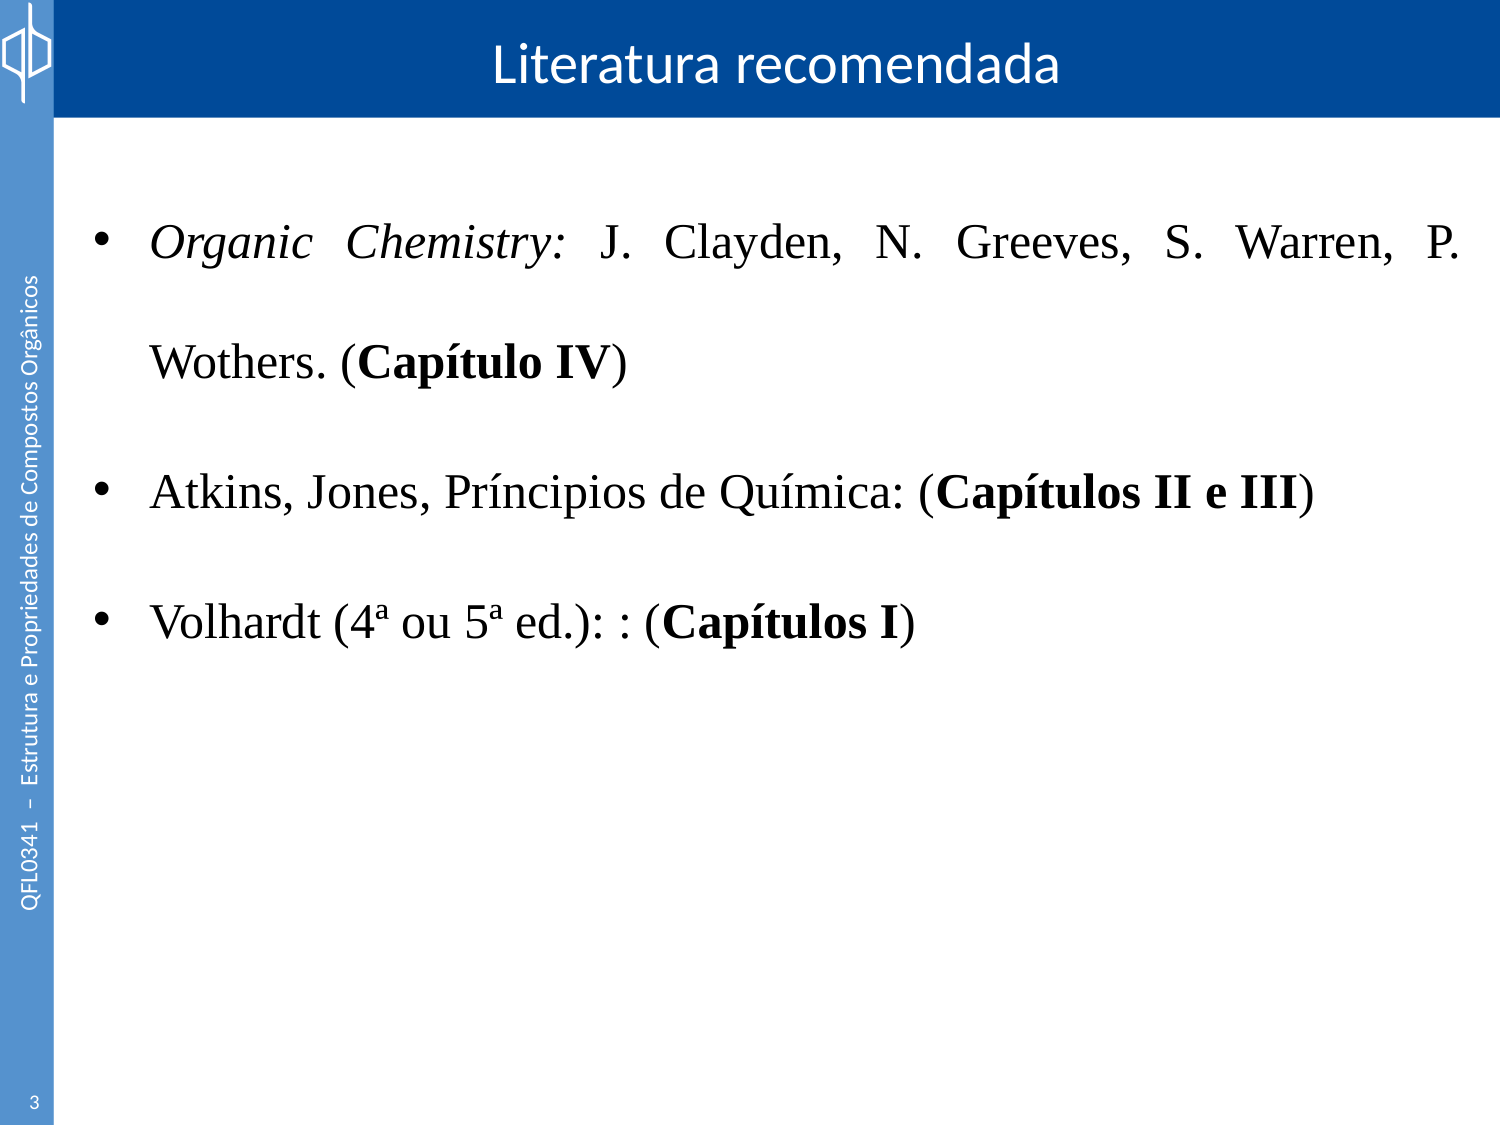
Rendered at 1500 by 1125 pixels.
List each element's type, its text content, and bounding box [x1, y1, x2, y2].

picture [0, 0, 1500, 1125]
list Organic Chemistry: J. Clayden, N. Greeves, S. Warren, P. Wothers. (Capítulo IV) Atkins, Jones, Príncipios de Química: (Capítulos II e III) Volhardt (4ª ou 5ª ed.): : (Capítulos I) [78, 140, 1477, 1082]
title Literatura recomendada [54, 0, 1500, 120]
slide_number 3 [0, 1081, 55, 1121]
